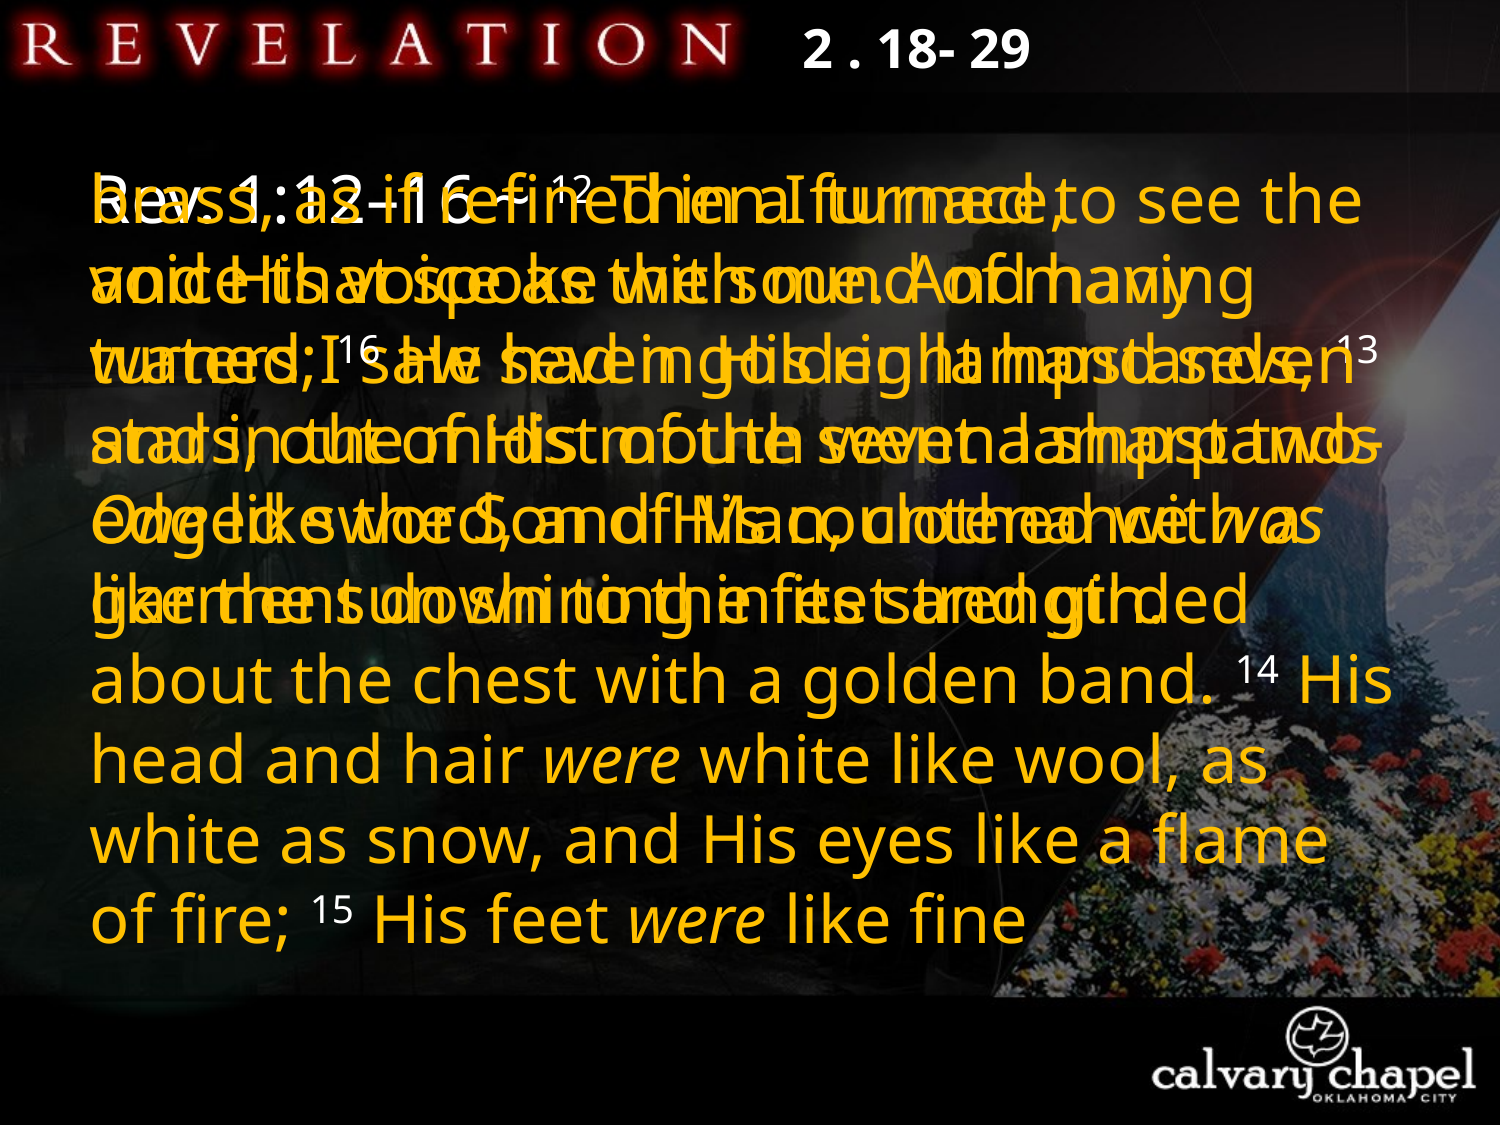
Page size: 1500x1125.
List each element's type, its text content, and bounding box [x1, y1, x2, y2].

text_box brass, as if refined in a furnace, and His voice as the sound of many waters; 16 He had in His right hand seven stars, out of His mouth went a sharp two-edged sword, and His countenance was like the sun shining in its strength. [75, 149, 1430, 724]
picture [0, 0, 1500, 1125]
text_box Rev. 1:12–16 ~ 12 Then I turned to see the voice that spoke with me. And having turned I saw seven golden lampstands, 13 and in the midst of the seven lampstands One like the Son of Man, clothed with a garment down to the feet and girded about the chest with a golden band. 14 His head and hair were white like wool, as white as snow, and His eyes like a flame of fire; 15 His feet were like fine [74, 149, 1425, 965]
text_box 2 . 18- 29 [787, 7, 1430, 87]
